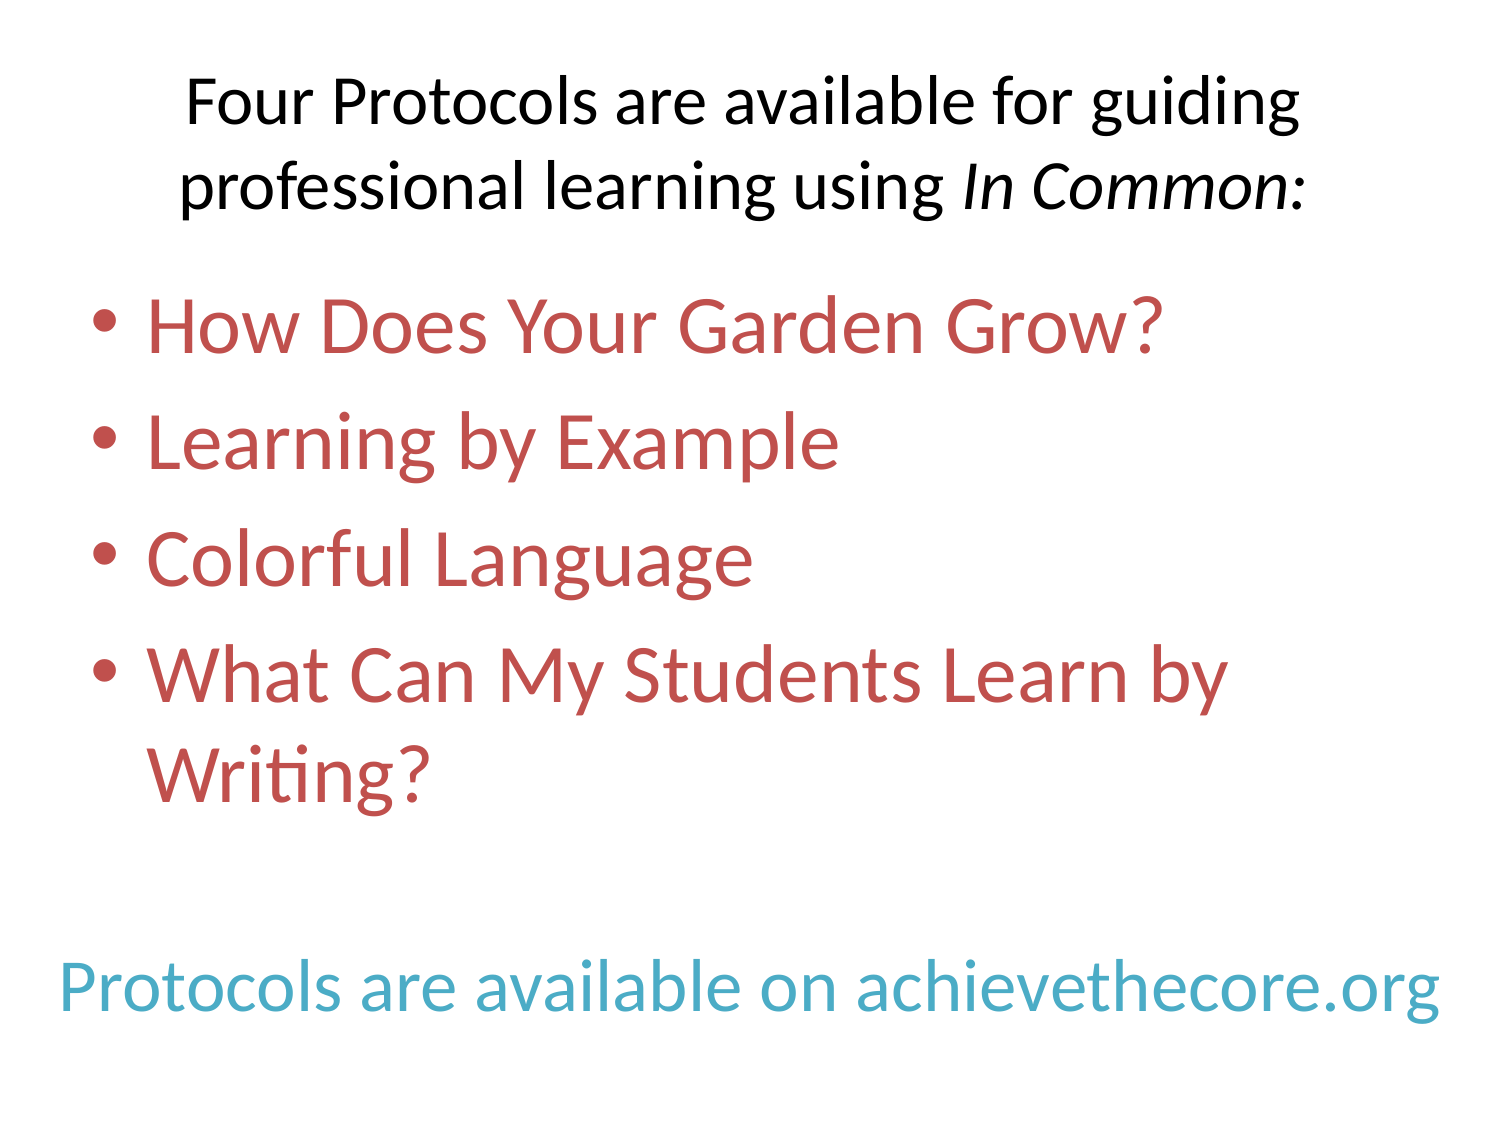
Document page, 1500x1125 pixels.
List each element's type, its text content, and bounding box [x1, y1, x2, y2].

list How Does Your Garden Grow? Learning by Example Colorful Language What Can My Students Learn by Writing? [75, 262, 1425, 928]
title Four Protocols are available for guiding professional learning using In Common: [62, 45, 1425, 233]
text_box Protocols are available on achievethecore.org [43, 928, 1457, 1034]
